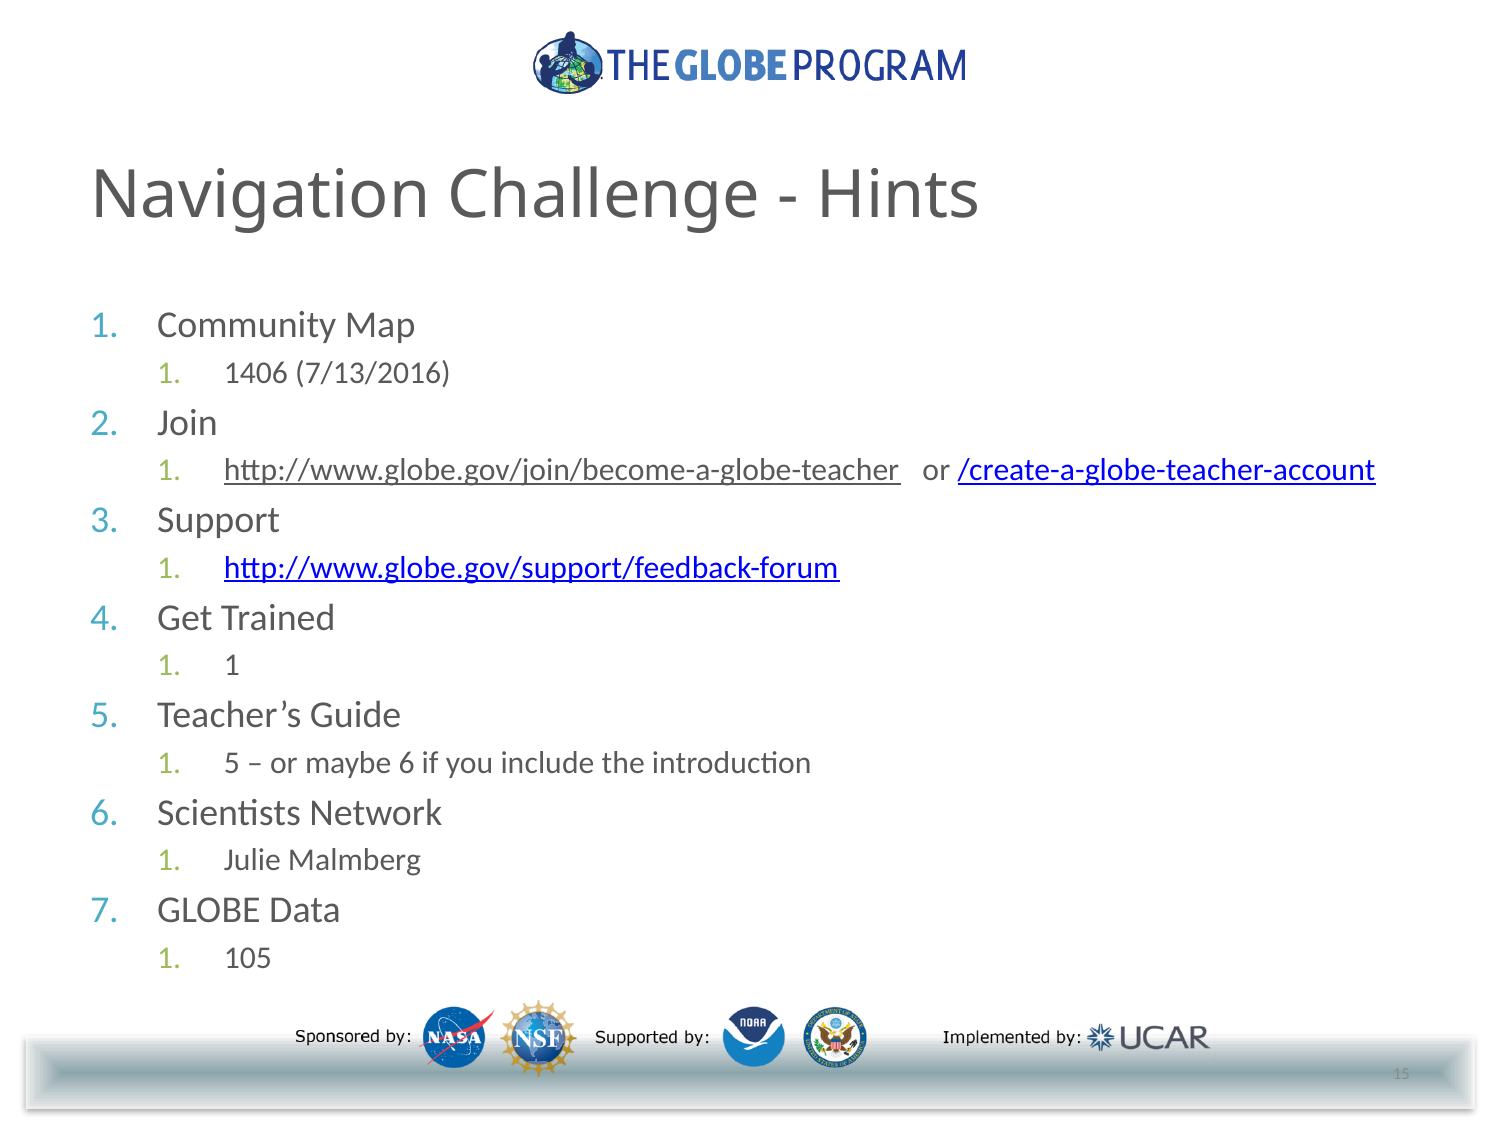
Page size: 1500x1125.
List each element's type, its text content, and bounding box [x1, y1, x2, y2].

list Community Map 1406 (7/13/2016) Join http://www.globe.gov/join/become-a-globe-teacher or /create-a-globe-teacher-account Support http://www.globe.gov/support/feedback-forum Get Trained 1 Teacher’s Guide 5 – or maybe 6 if you include the introduction Scientists Network Julie Malmberg GLOBE Data 105 [75, 292, 1425, 988]
picture [526, 24, 975, 100]
title Navigation Challenge - Hints [75, 119, 1425, 263]
picture [262, 1000, 1238, 1085]
slide_number 15 [1074, 1042, 1425, 1103]
